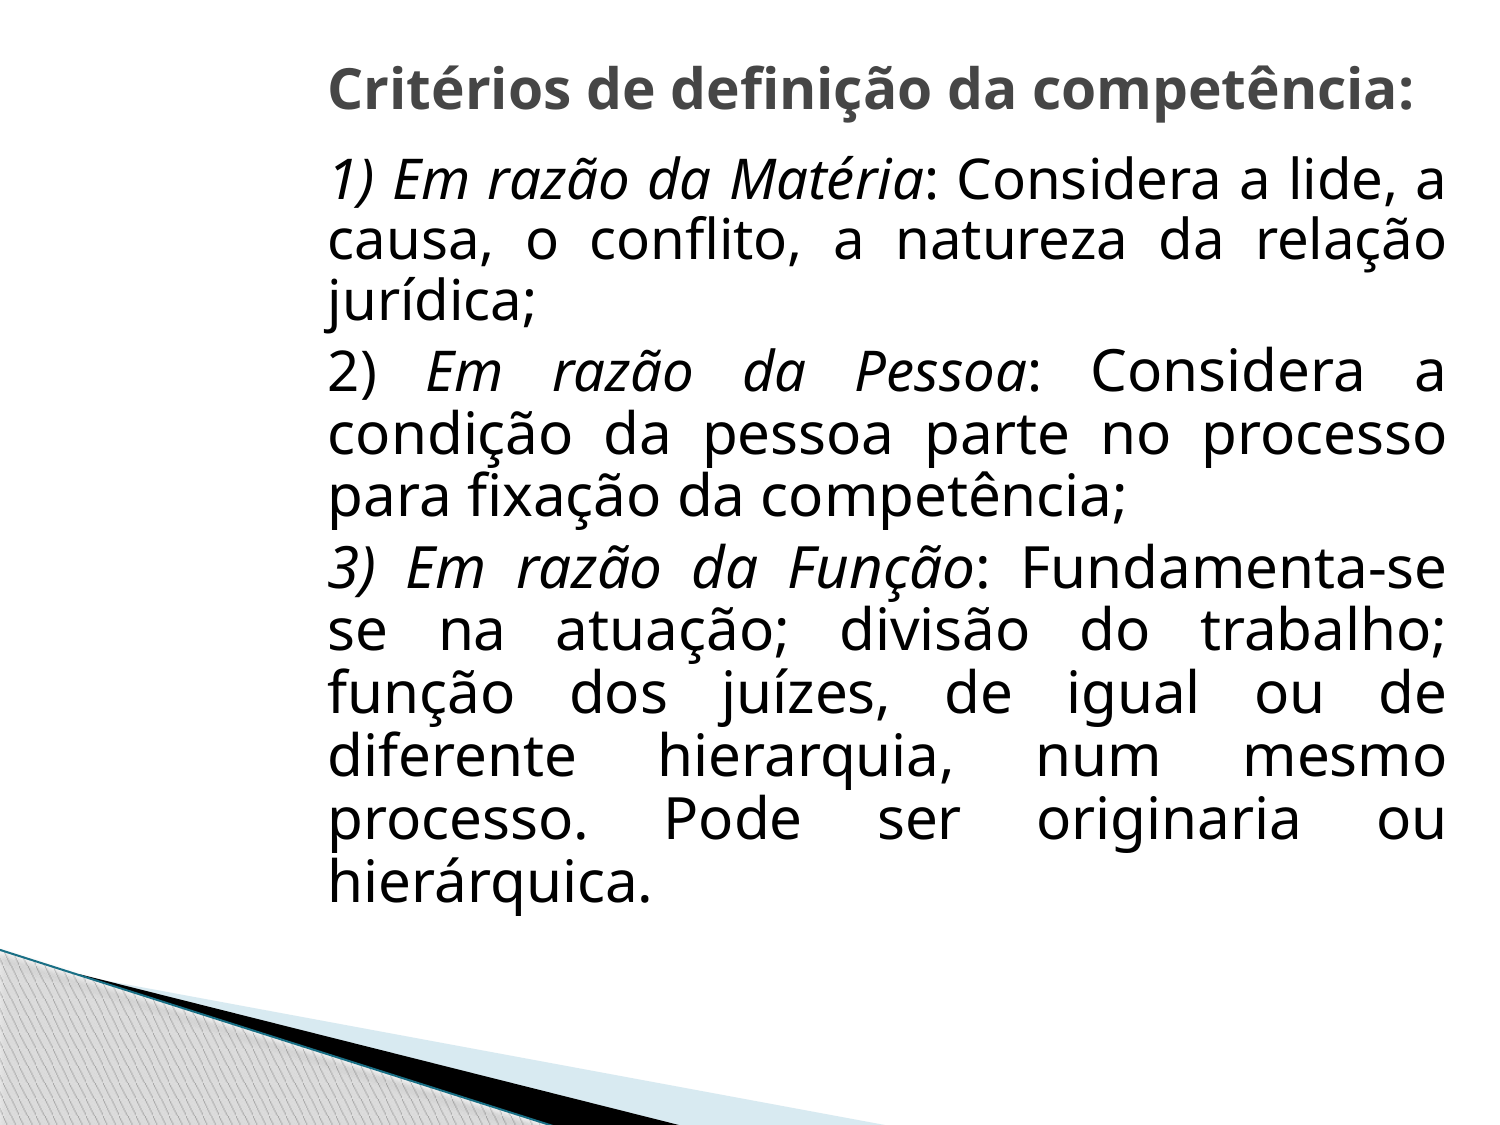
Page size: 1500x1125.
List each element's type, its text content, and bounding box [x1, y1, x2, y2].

list 1) Em razão da Matéria: Considera a lide, a causa, o conflito, a natureza da relação jurídica; 2) Em razão da Pessoa: Considera a condição da pessoa parte no processo para fixação da competência; 3) Em razão da Função: Fundamenta-se se na atuação; divisão do trabalho; função dos juízes, de igual ou de diferente hierarquia, num mesmo processo. Pode ser originaria ou hierárquica. [295, 143, 1463, 947]
title Critérios de definição da competência: [312, 19, 1463, 155]
